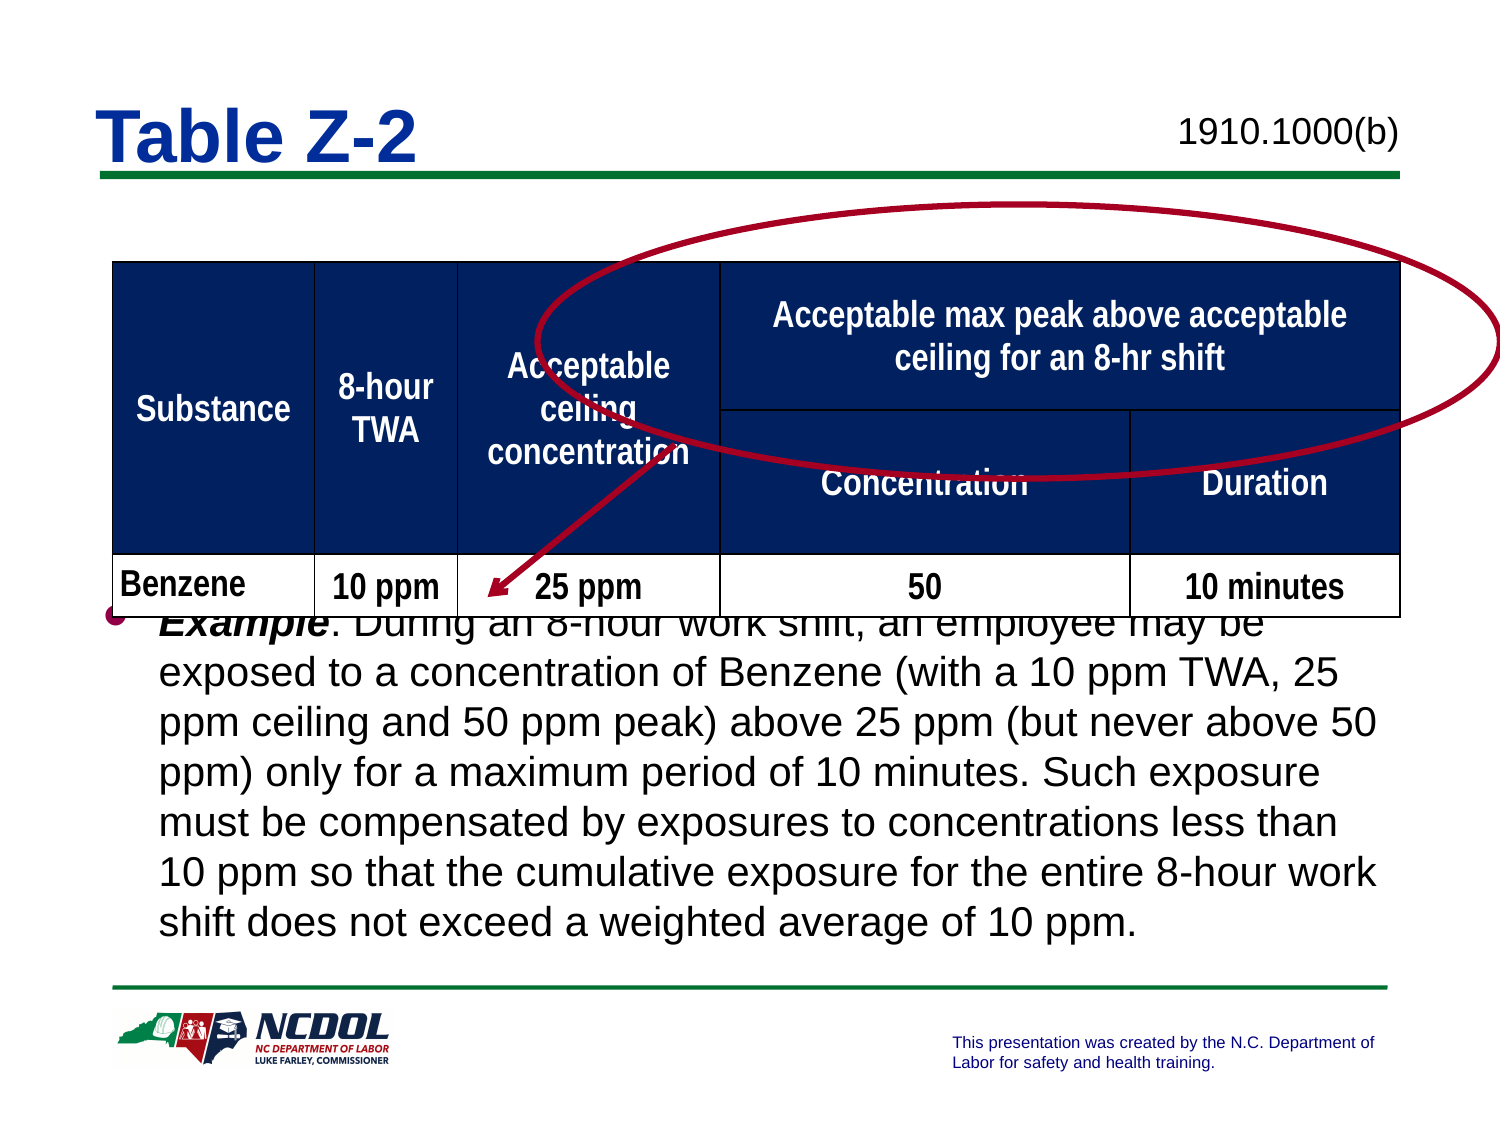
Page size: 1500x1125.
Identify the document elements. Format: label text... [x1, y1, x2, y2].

text_box [537, 249, 1500, 479]
list Example. During an 8-hour work shift, an employee may be exposed to a concentration of Benzene (with a 10 ppm TWA, 25 ppm ceiling and 50 ppm peak) above 25 ppm (but never above 50 ppm) only for a maximum period of 10 minutes. Such exposure must be compensated by exposures to concentrations less than 10 ppm so that the cumulative exposure for the entire 8-hour work shift does not exceed a weighted average of 10 ppm. [87, 587, 1400, 913]
table_header Acceptable ceiling concentration [458, 300, 719, 553]
table_header Substance [113, 300, 314, 553]
table_cell 50 [721, 555, 1129, 616]
table_cell 25 ppm [458, 555, 719, 616]
picture [112, 1007, 394, 1069]
table_cell 10 minutes [1131, 555, 1399, 616]
table_cell Benzene [113, 555, 314, 616]
table_cell Duration [1131, 426, 1399, 553]
text_box 1910.1000(b) [1162, 99, 1500, 160]
table_cell Concentration [721, 450, 1129, 553]
title Table Z-2 [87, 42, 1375, 300]
table_cell 10 ppm [315, 555, 457, 616]
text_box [487, 444, 676, 598]
table_header 8-hour TWA [315, 300, 457, 553]
